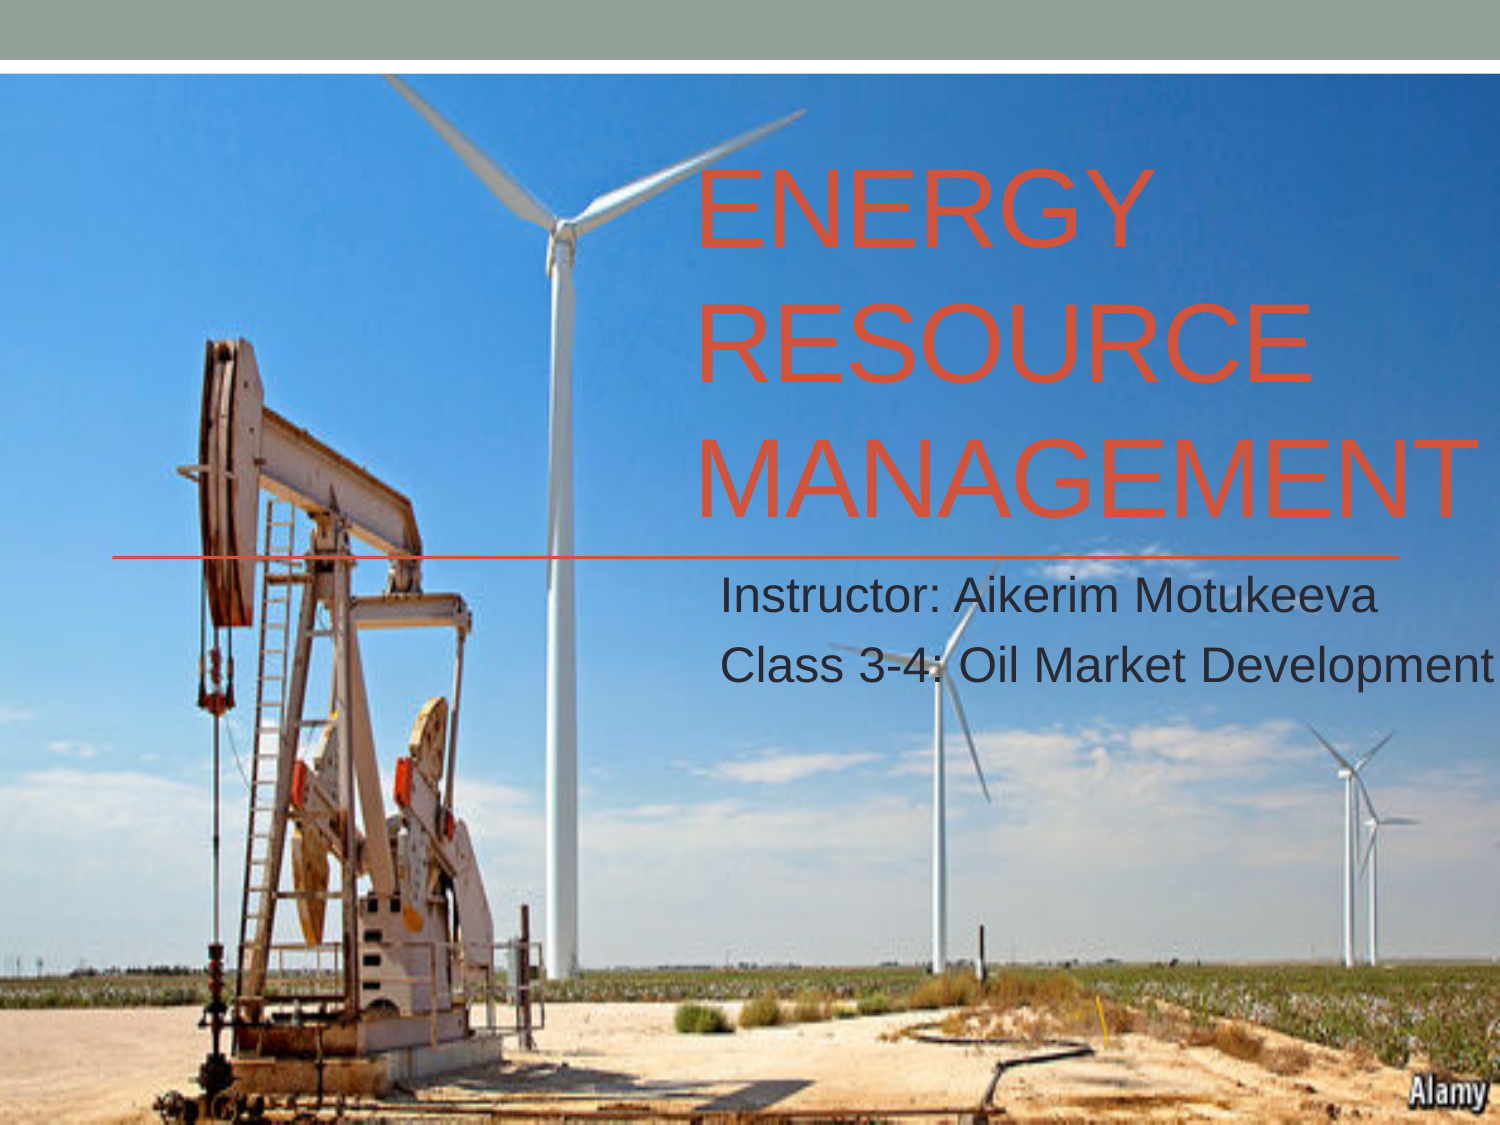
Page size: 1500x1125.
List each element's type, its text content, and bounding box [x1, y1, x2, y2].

title Energy resource management [678, 231, 1500, 548]
picture [0, 74, 1500, 1125]
subtitle Instructor: Aikerim Motukeeva Class 3-4: Oil Market Development [704, 554, 1500, 788]
